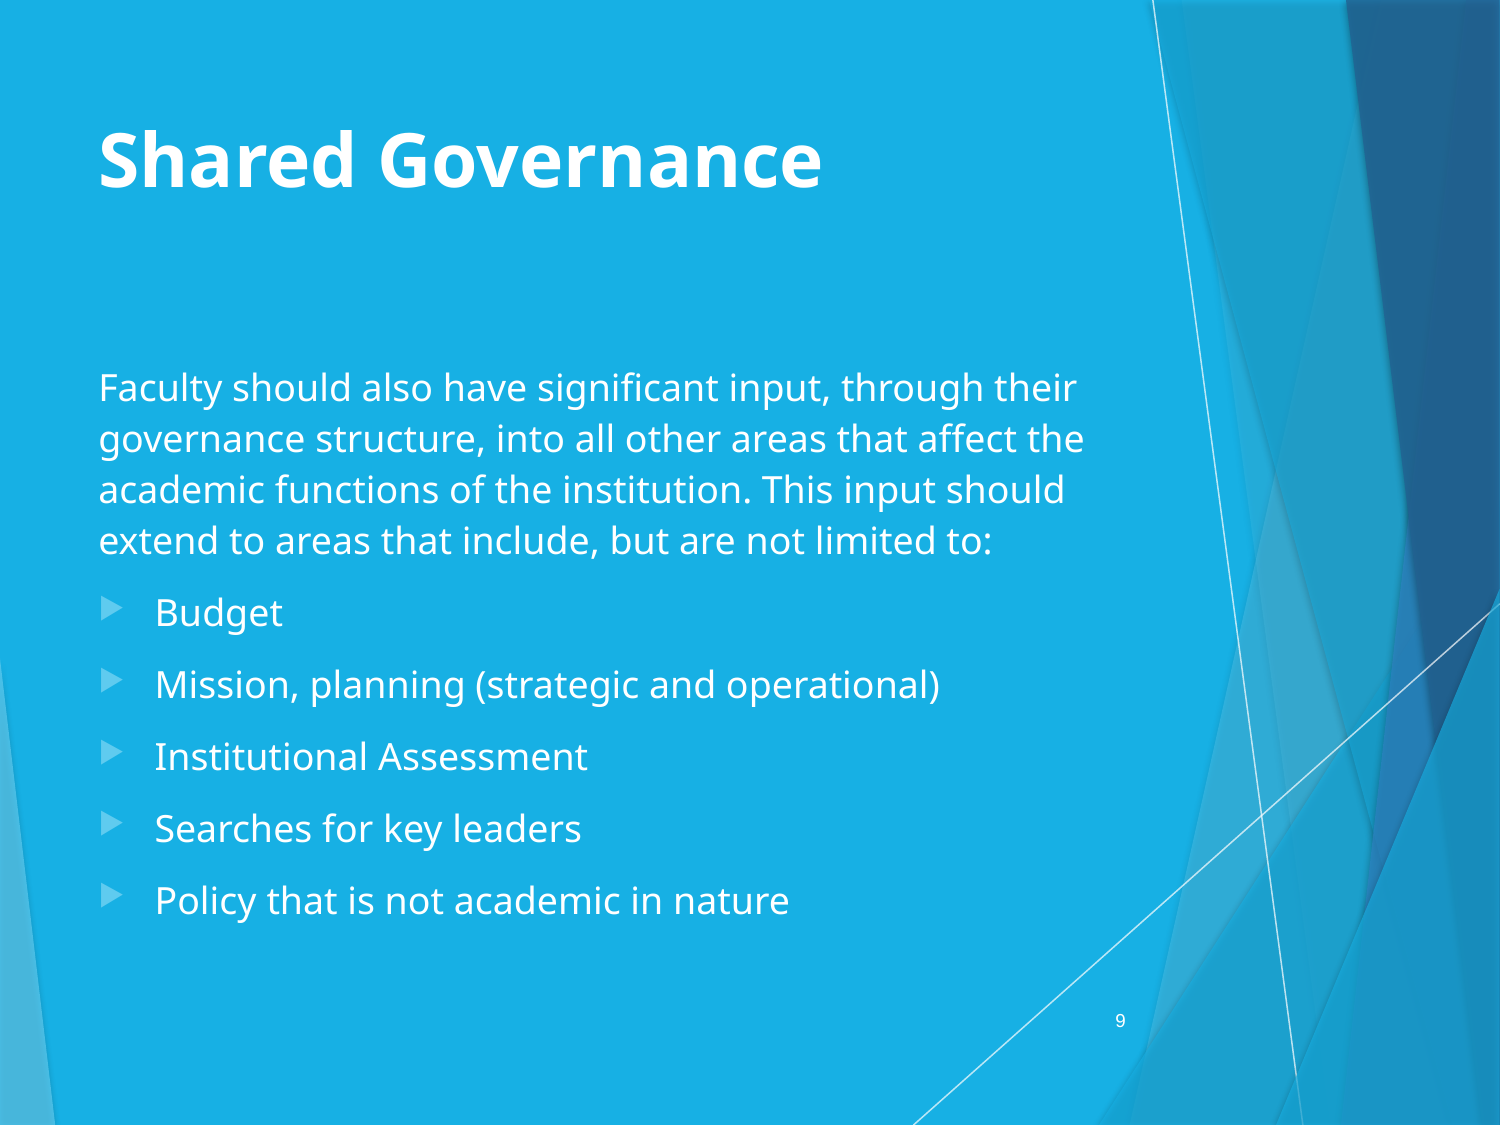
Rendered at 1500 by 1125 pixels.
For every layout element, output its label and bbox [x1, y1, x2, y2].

text_box [0, 0, 1500, 1125]
